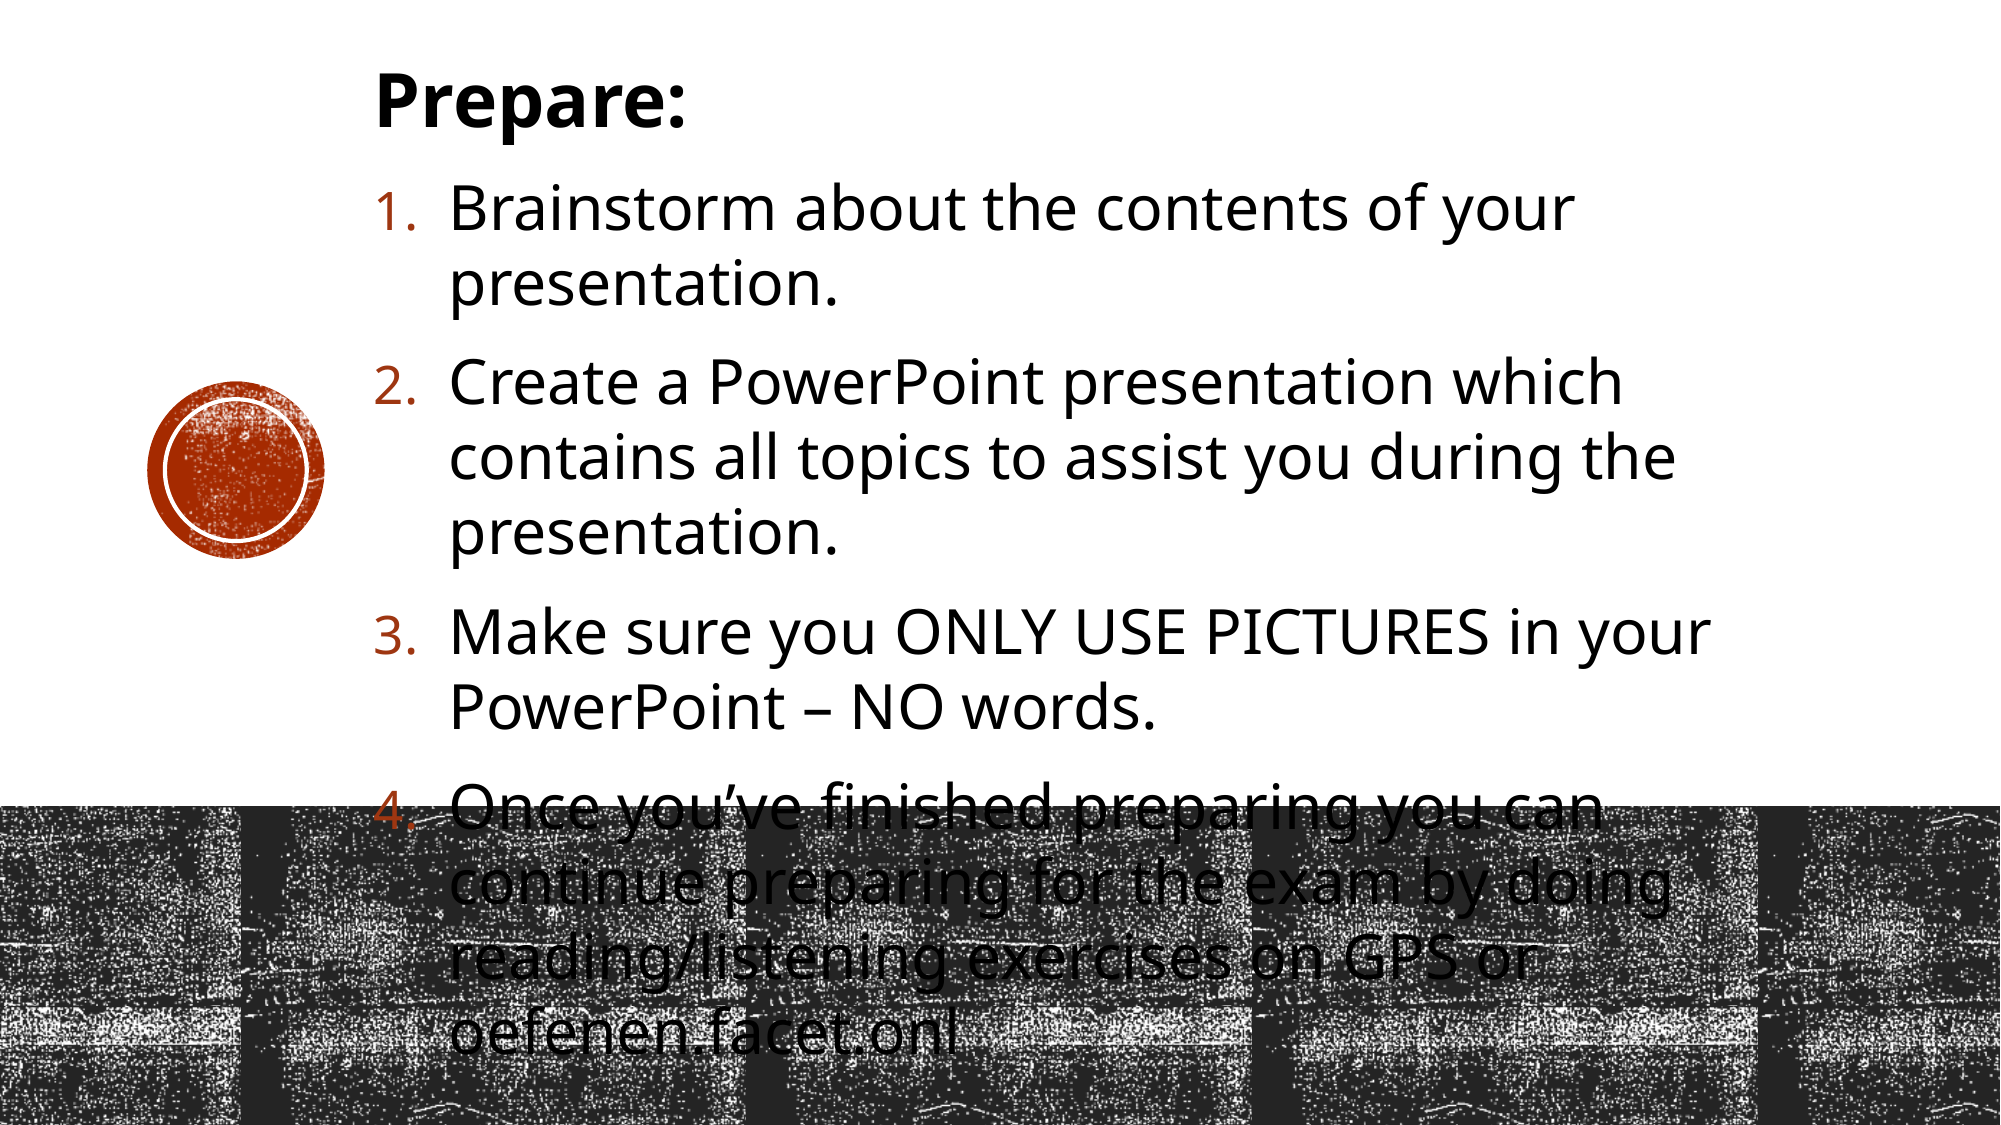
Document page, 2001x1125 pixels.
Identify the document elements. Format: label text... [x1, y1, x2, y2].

list Prepare: Brainstorm about the contents of your presentation. Create a PowerPoint presentation which contains all topics to assist you during the presentation. Make sure you ONLY USE PICTURES in your PowerPoint – NO words. Once you’ve finished preparing you can continue preparing for the exam by doing reading/listening exercises on GPS or oefenen.facet.onl [358, 45, 1844, 888]
